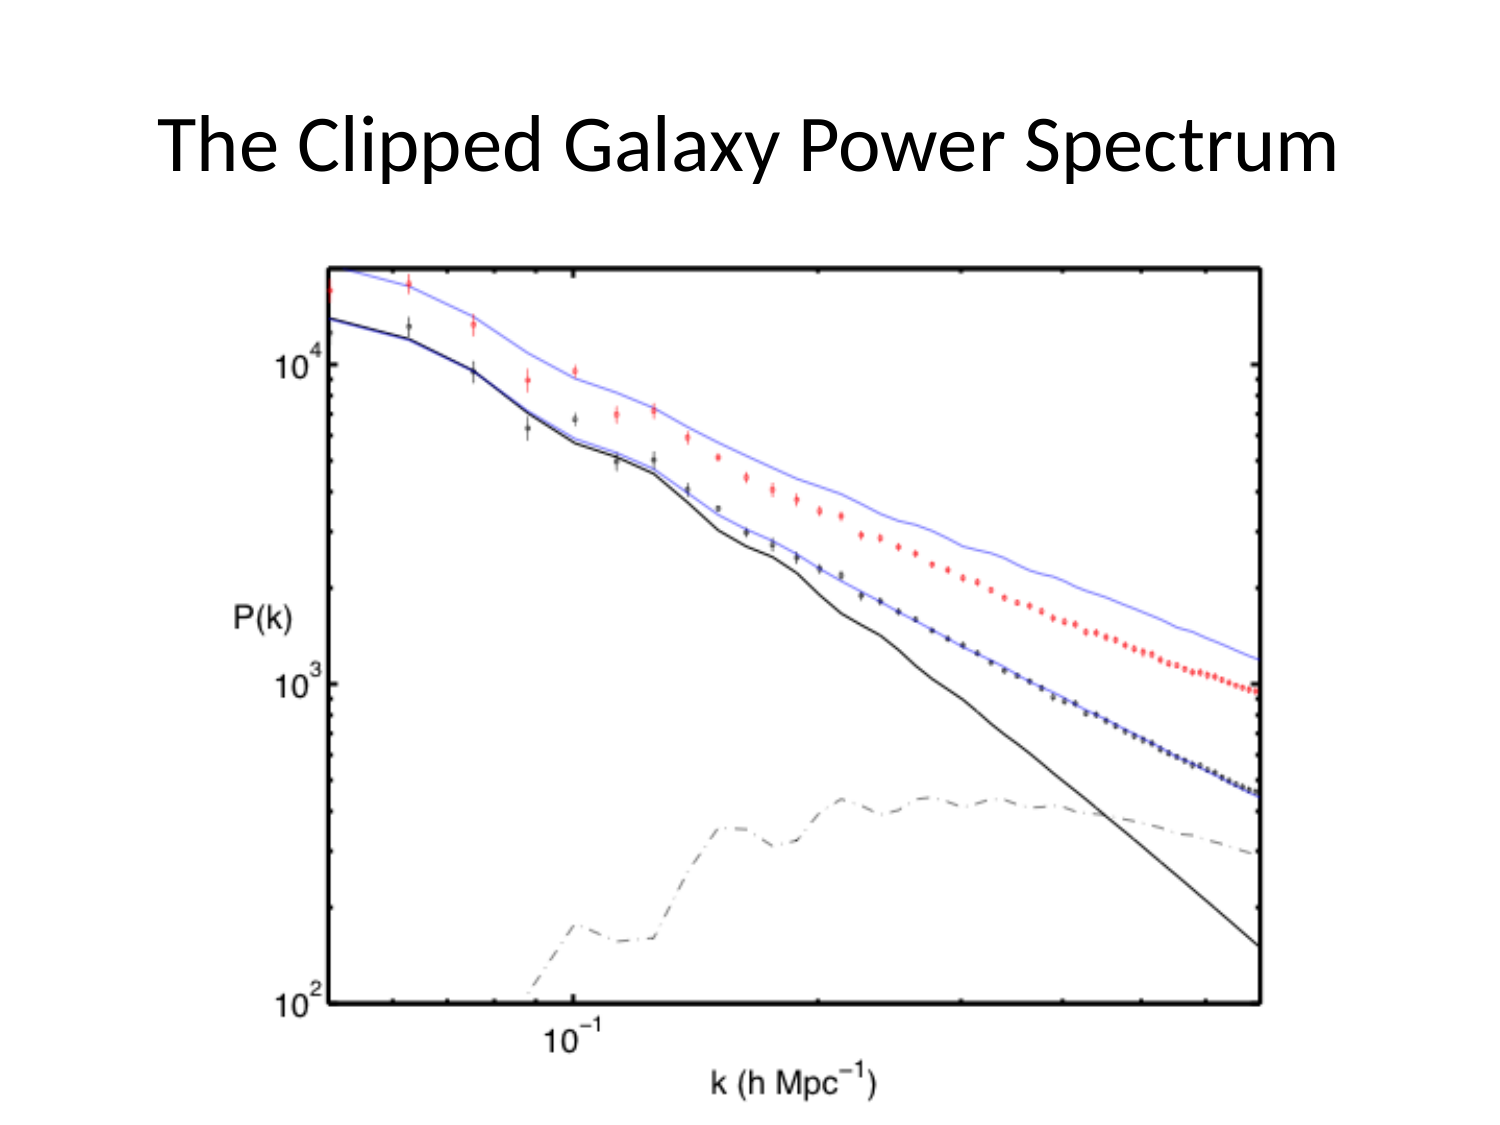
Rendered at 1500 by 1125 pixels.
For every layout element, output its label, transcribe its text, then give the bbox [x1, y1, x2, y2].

picture [228, 262, 1272, 1105]
title The Clipped Galaxy Power Spectrum [75, 45, 1425, 233]
